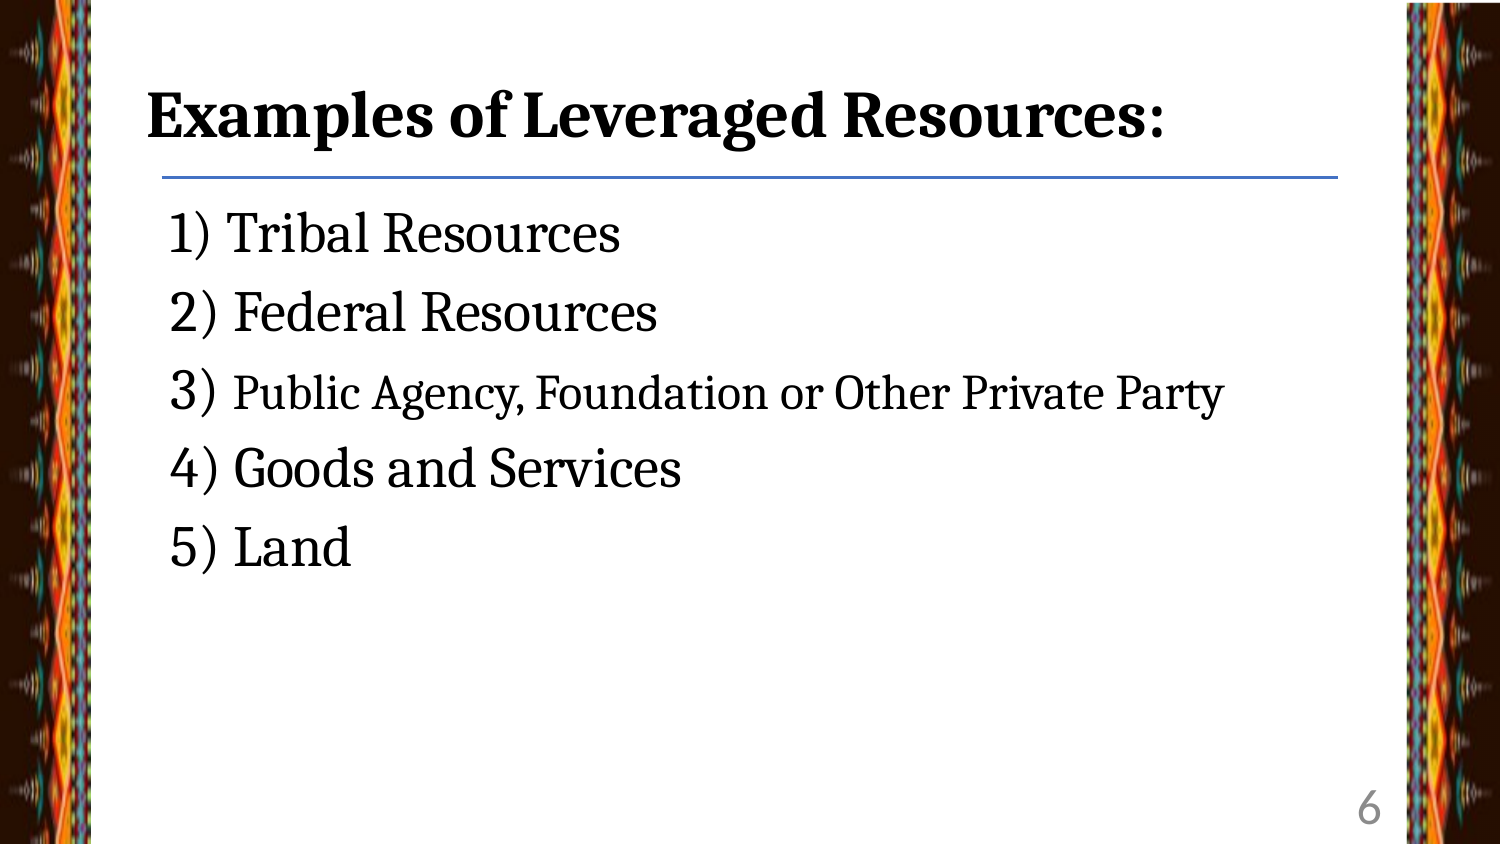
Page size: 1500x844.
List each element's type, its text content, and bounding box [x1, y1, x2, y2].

list Tribal Resources Federal Resources Public Agency, Foundation or Other Private Party Goods and Services Land [155, 194, 1397, 787]
title Examples of Leveraged Resources: [131, 37, 1229, 195]
picture [0, 0, 91, 844]
slide_number 6 [1059, 782, 1397, 827]
picture [1405, 2, 1500, 844]
